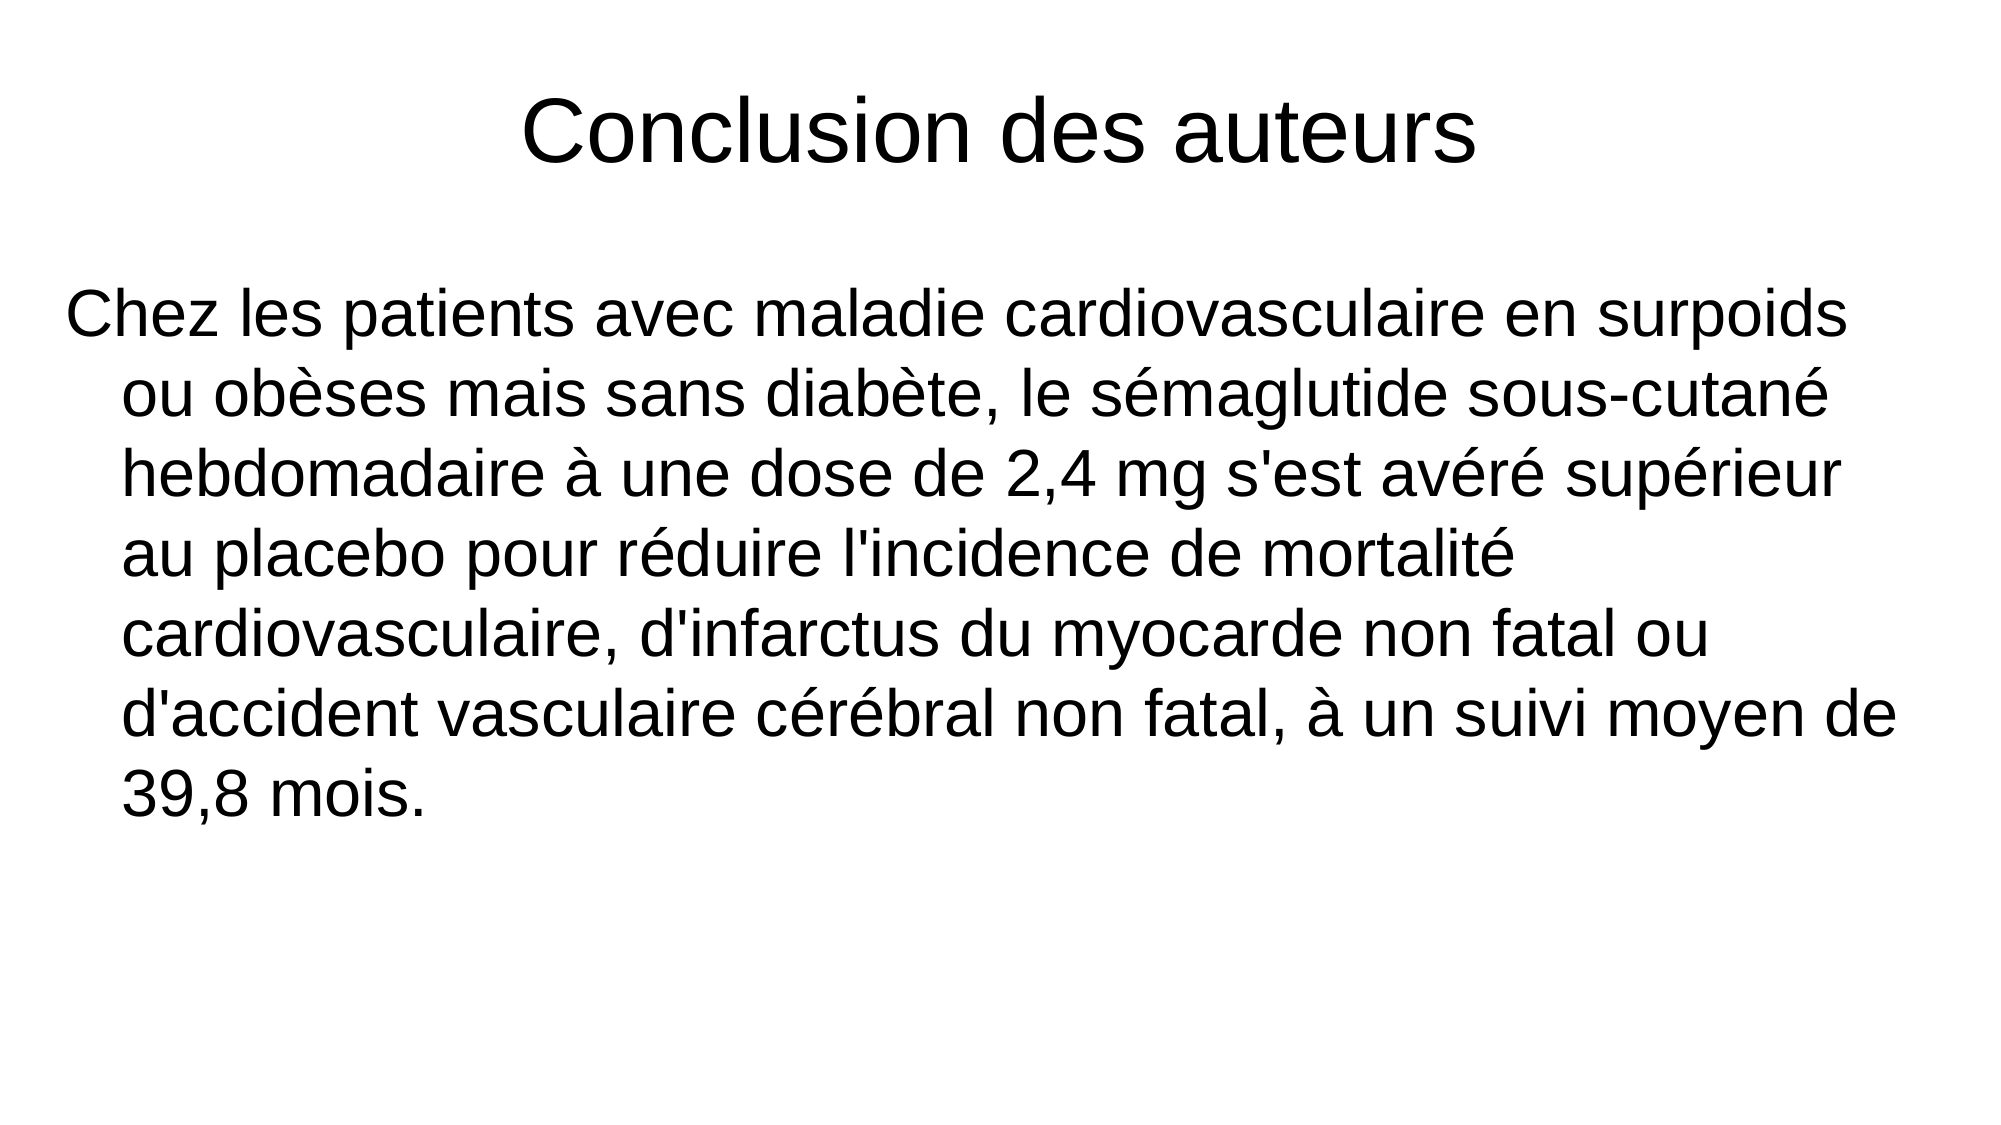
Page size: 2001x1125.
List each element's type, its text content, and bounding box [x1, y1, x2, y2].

title Conclusion des auteurs [49, 31, 1951, 220]
list Chez les patients avec maladie cardiovasculaire en surpoids ou obèses mais sans diabète, le sémaglutide sous-cutané hebdomadaire à une dose de 2,4 mg s'est avéré supérieur au placebo pour réduire l'incidence de mortalité cardiovasculaire, d'infarctus du myocarde non fatal ou d'accident vasculaire cérébral non fatal, à un suivi moyen de 39,8 mois. [49, 262, 1951, 1026]
